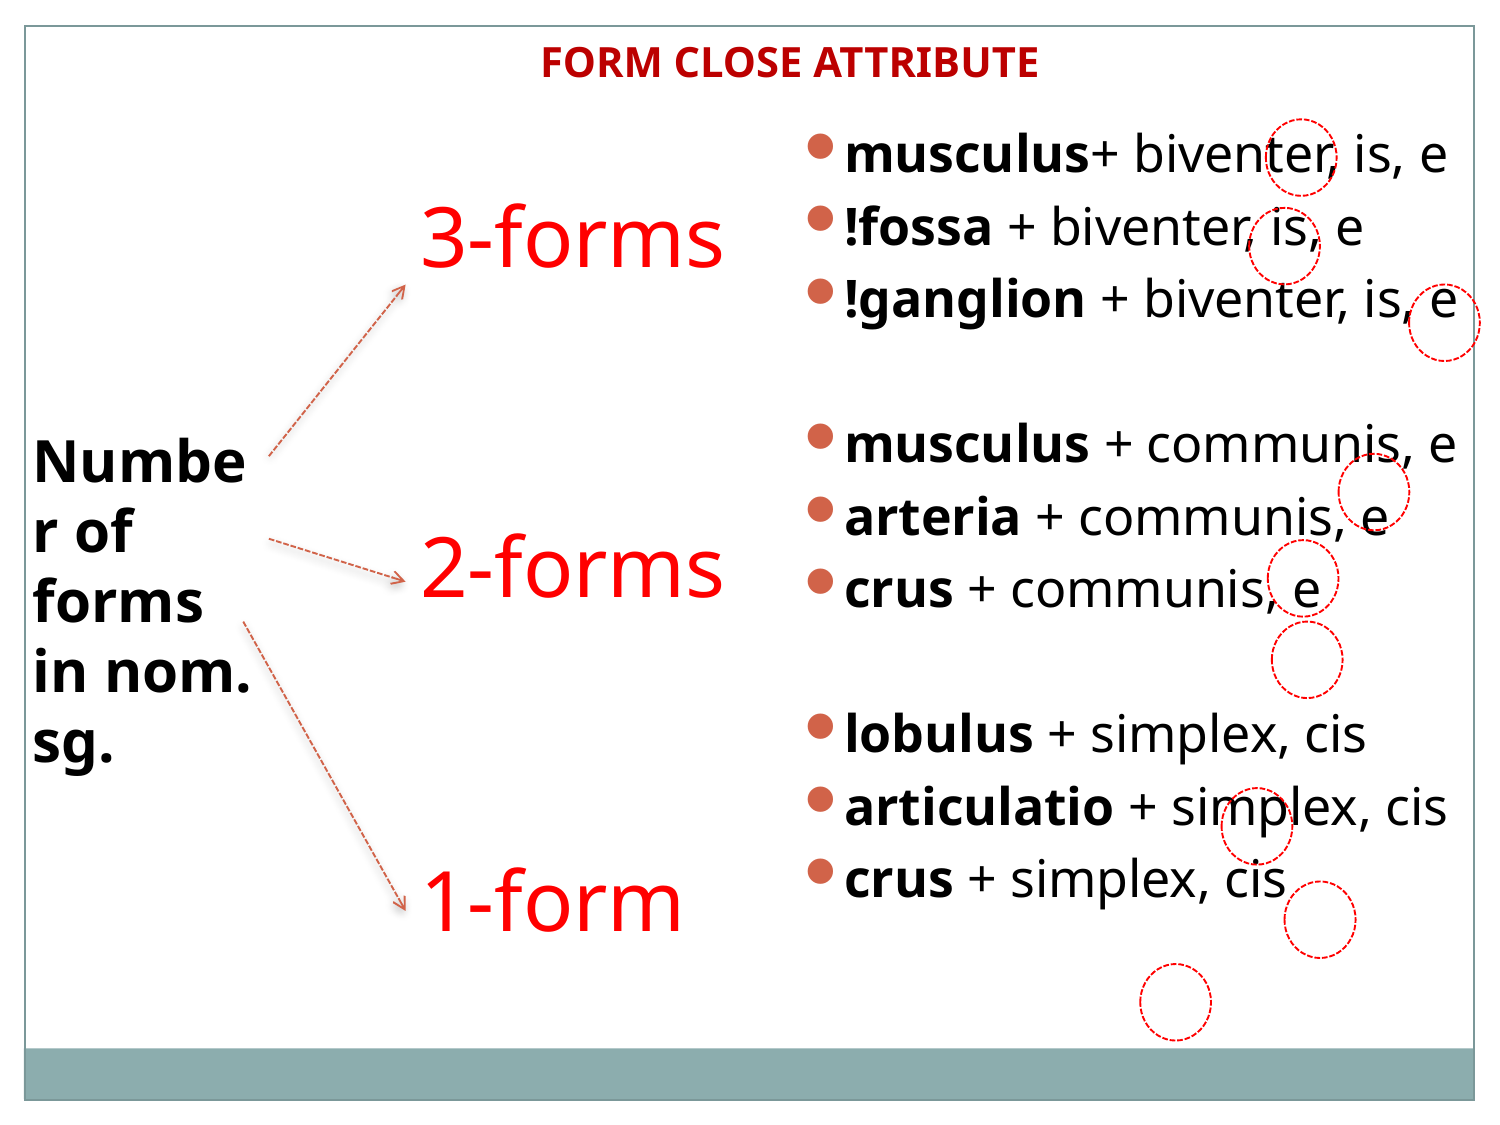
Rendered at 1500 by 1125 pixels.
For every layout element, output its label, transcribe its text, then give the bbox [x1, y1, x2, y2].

text_box FORM CLOSE ATTRIBUTE [114, 13, 1465, 108]
text_box [1270, 620, 1344, 700]
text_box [268, 538, 406, 582]
text_box [1283, 880, 1357, 959]
text_box [1220, 787, 1294, 866]
text_box [1139, 963, 1212, 1042]
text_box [268, 284, 406, 457]
text_box [1264, 118, 1338, 197]
text_box [1337, 452, 1411, 532]
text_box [242, 621, 406, 912]
text_box 3-forms 2-forms 1-form [405, 176, 754, 956]
list musculus+ biventer, is, e !fossa + biventer, is, e !ganglion + biventer, is, e musculus + communis, e arteria + communis, e crus + communis, e lobulus + simplex, cis articulatio + simplex, cis crus + simplex, cis [789, 113, 1500, 1071]
text_box [1408, 283, 1481, 362]
text_box Number of forms in nom. sg. [18, 416, 269, 782]
text_box [1266, 539, 1340, 618]
text_box [1248, 206, 1321, 286]
